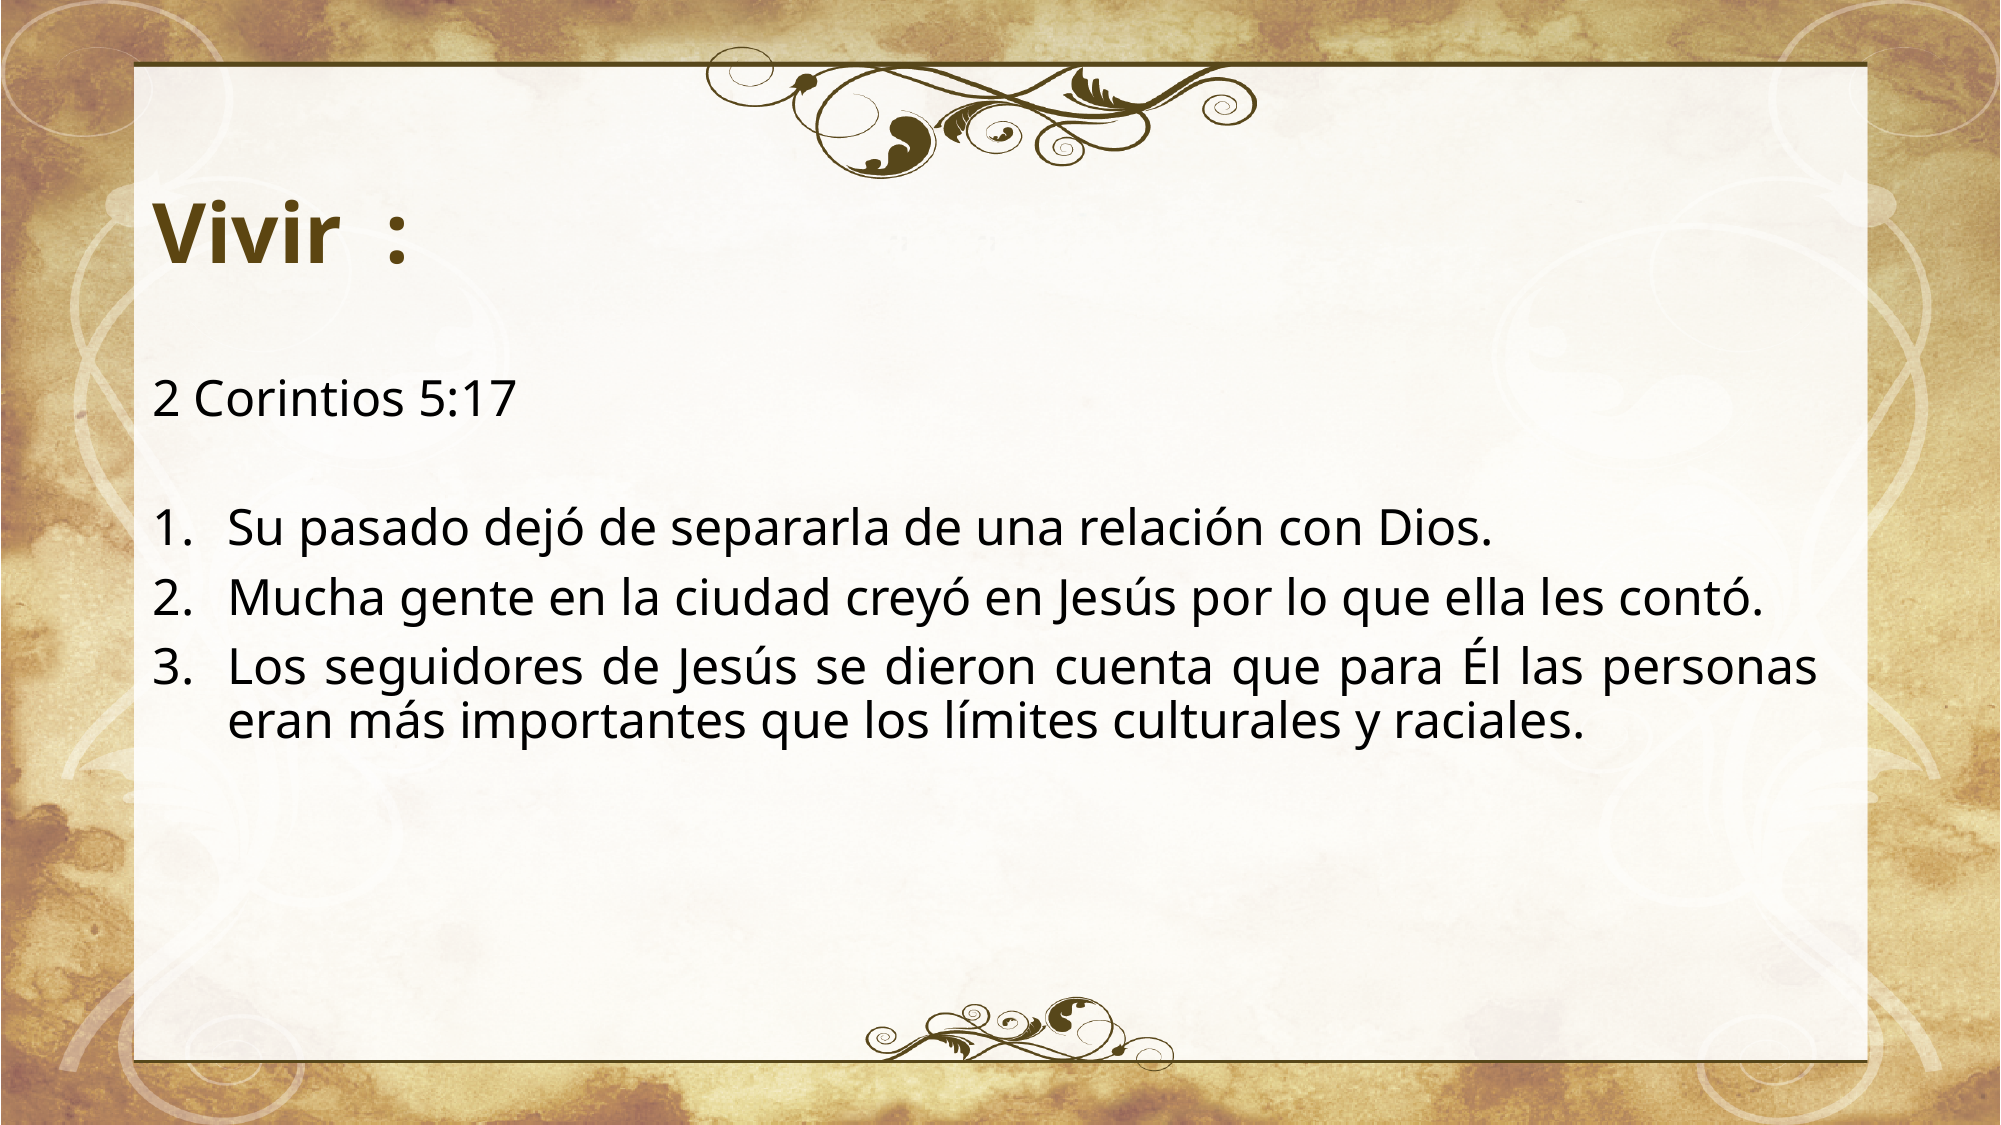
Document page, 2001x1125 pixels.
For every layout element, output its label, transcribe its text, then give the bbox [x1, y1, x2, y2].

picture [0, 0, 2000, 1125]
list 2 Corintios 5:17 Su pasado dejó de separarla de una relación con Dios. Mucha gente en la ciudad creyó en Jesús por lo que ella les contó. Los seguidores de Jesús se dieron cuenta que para Él las personas eran más importantes que los límites culturales y raciales. [137, 359, 1835, 984]
title Vivir : [137, 127, 1863, 345]
